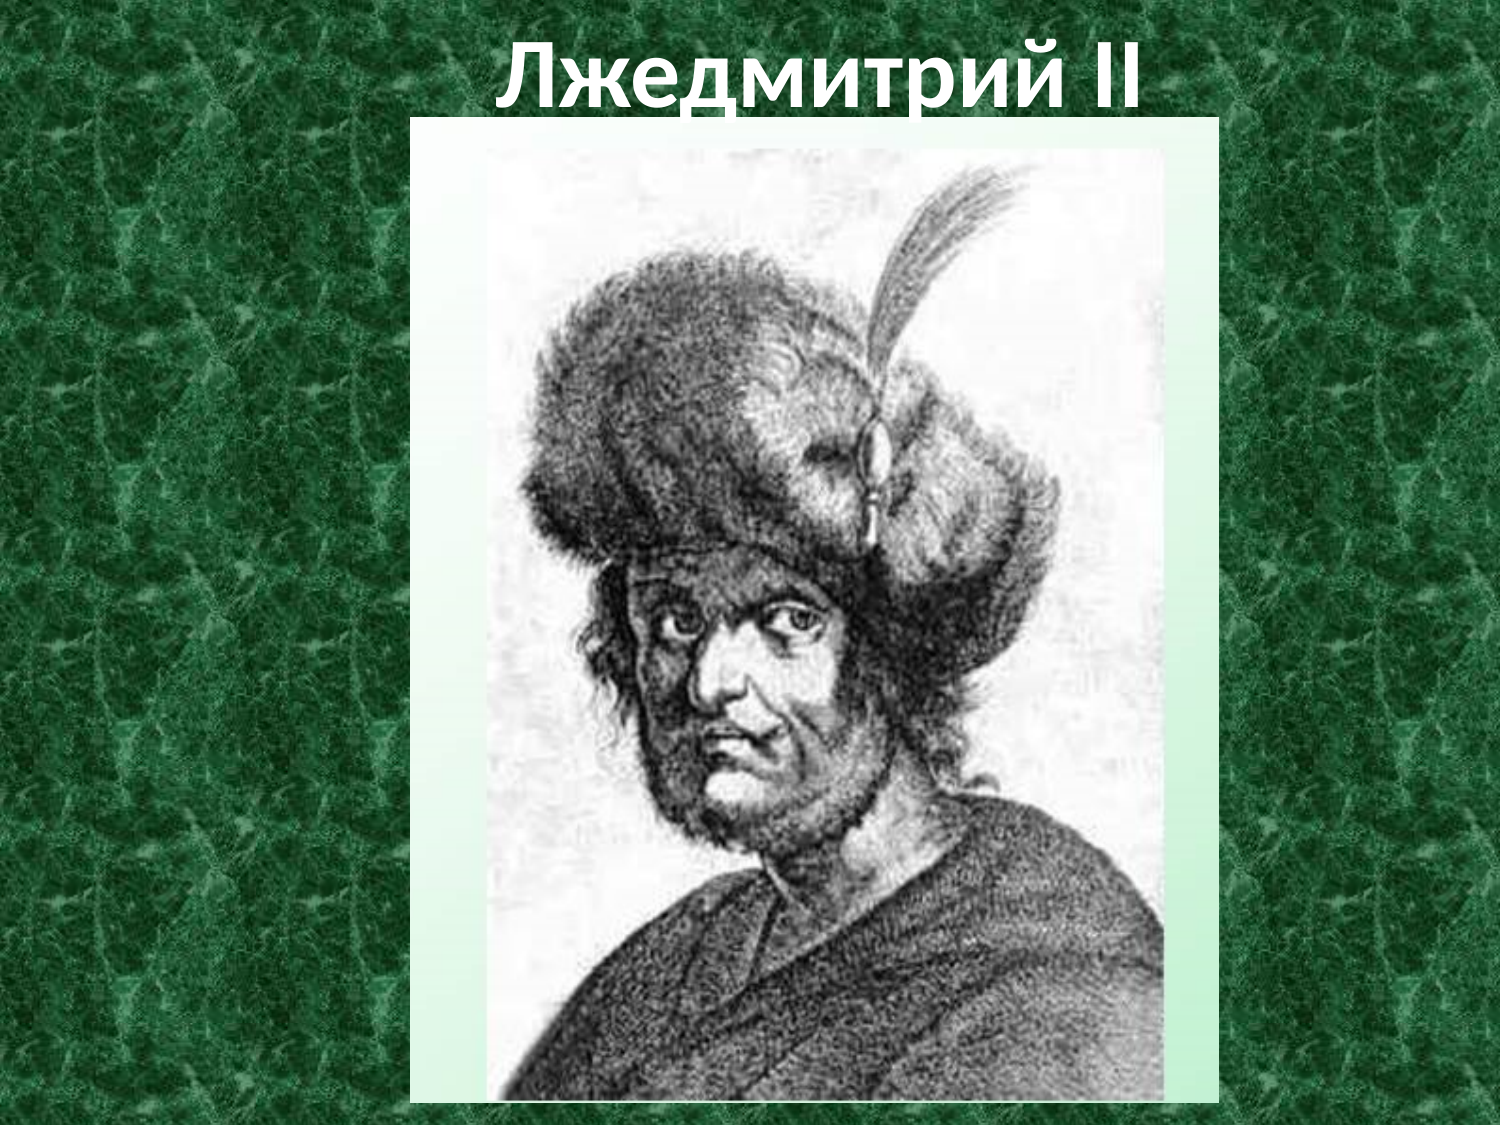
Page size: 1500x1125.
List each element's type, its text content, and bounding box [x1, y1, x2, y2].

picture [0, 0, 1500, 1125]
text_box Лжедмитрий II [410, 0, 1231, 135]
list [409, 116, 1219, 1103]
